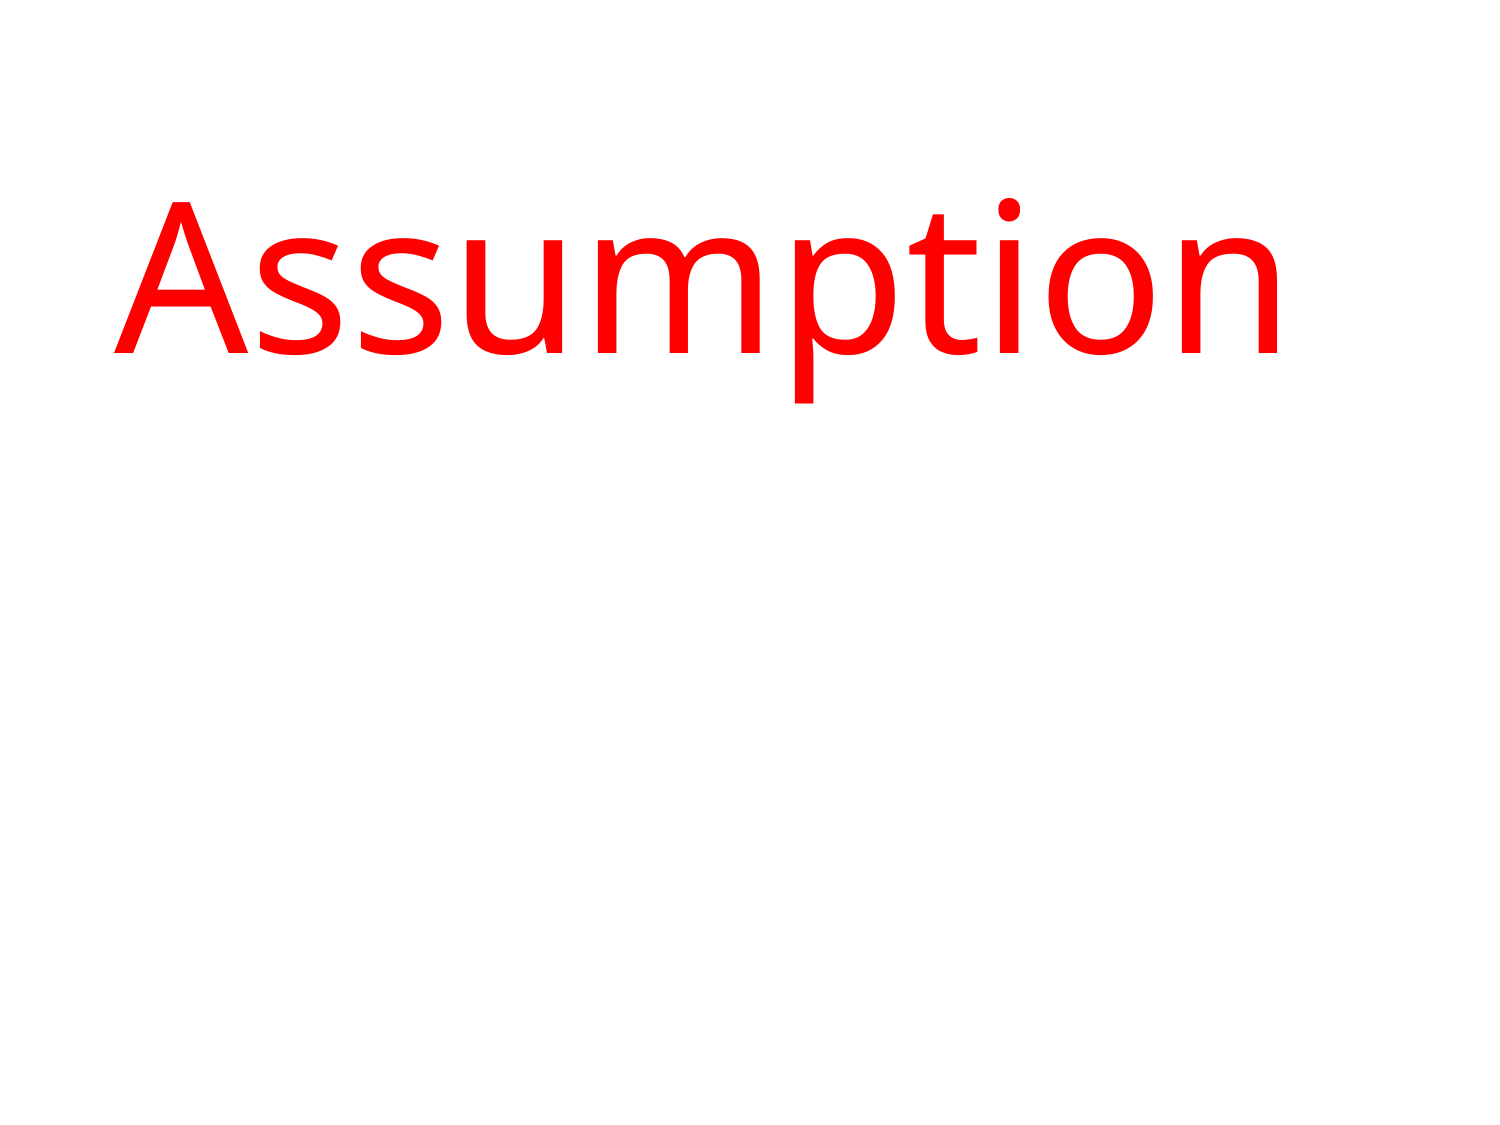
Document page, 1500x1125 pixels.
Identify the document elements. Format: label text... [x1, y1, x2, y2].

title Assumption [112, 138, 1412, 396]
